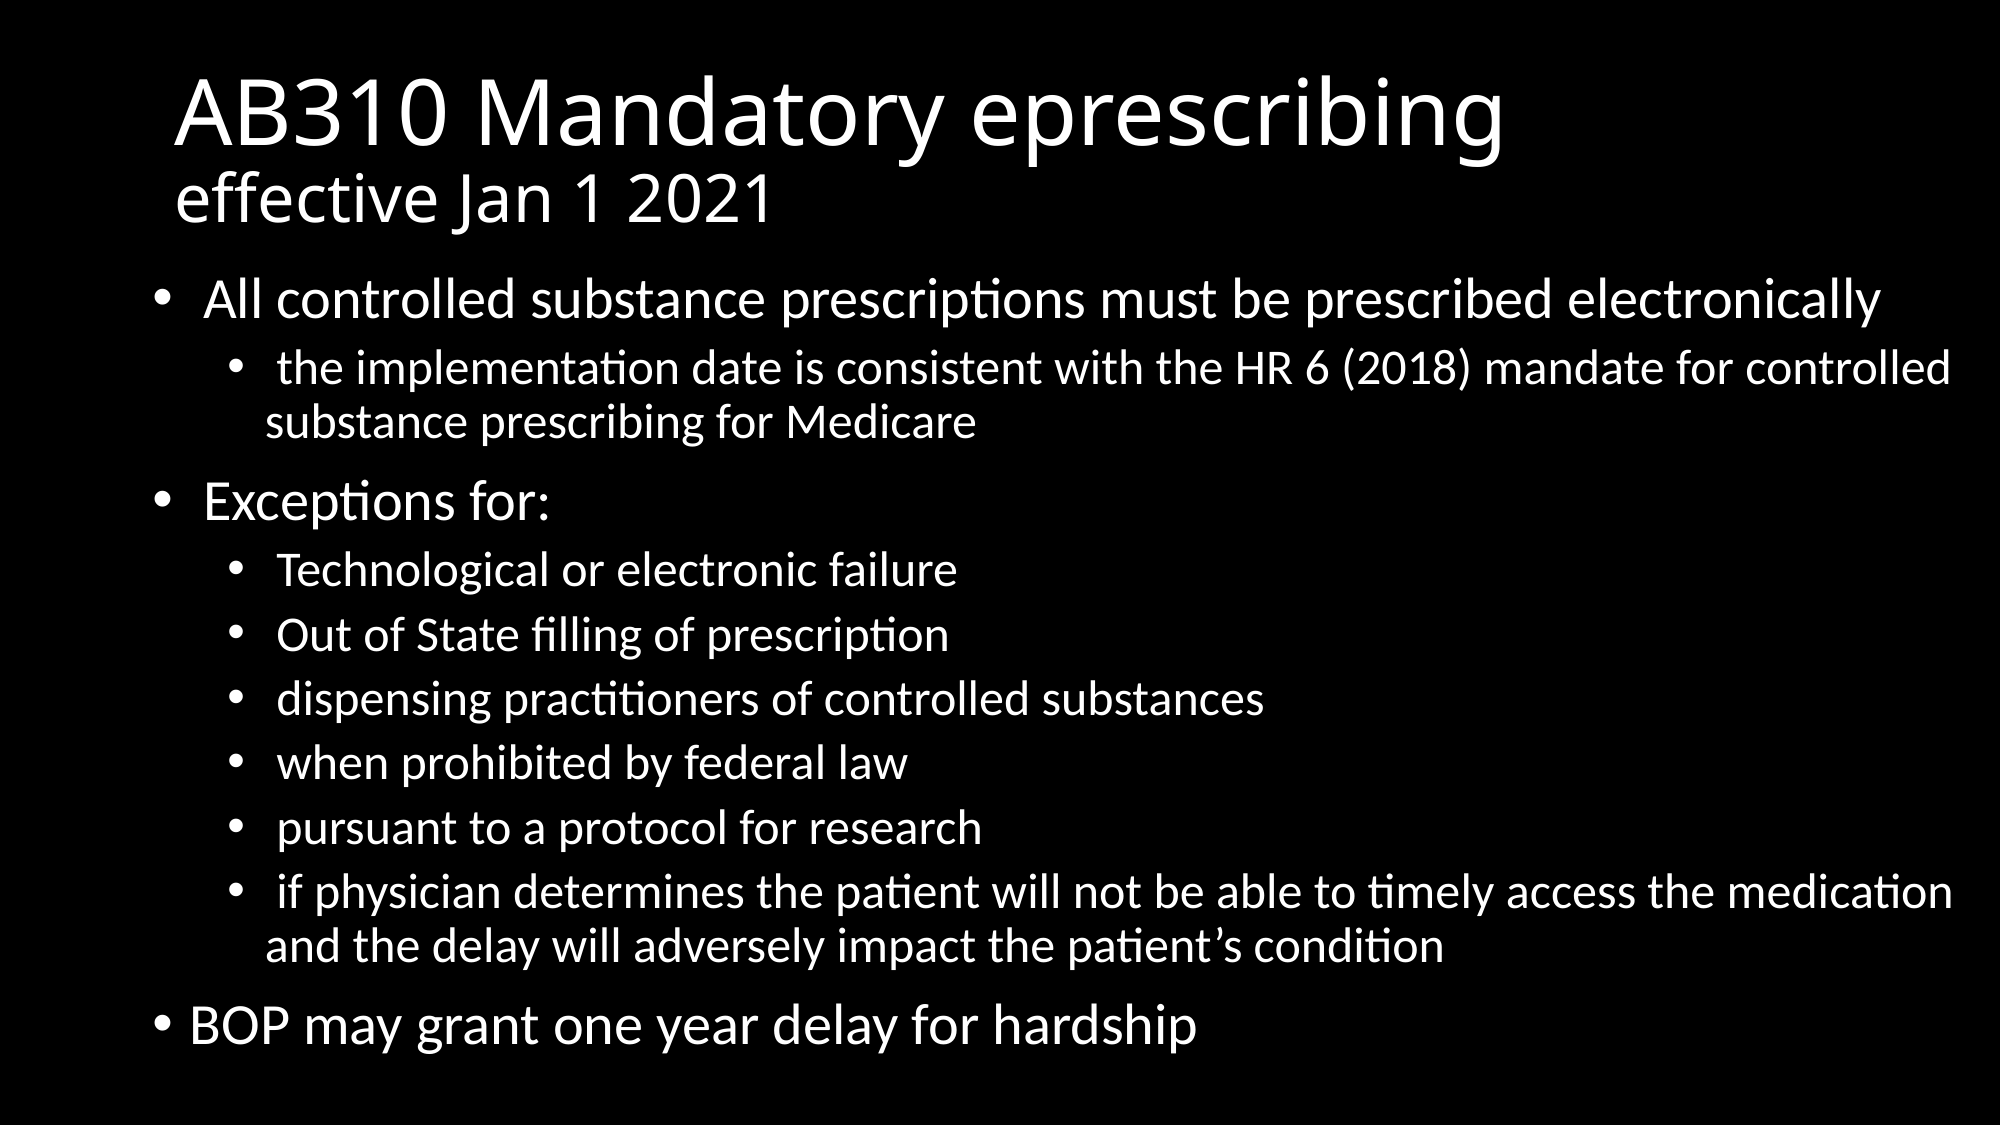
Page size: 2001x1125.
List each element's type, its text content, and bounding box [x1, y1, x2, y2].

title AB310 Mandatory eprescribing effective Jan 1 2021 [159, 43, 1885, 260]
list All controlled substance prescriptions must be prescribed electronically the implementation date is consistent with the HR 6 (2018) mandate for controlled substance prescribing for Medicare Exceptions for: Technological or electronic failure Out of State filling of prescription dispensing practitioners of controlled substances when prohibited by federal law pursuant to a protocol for research if physician determines the patient will not be able to timely access the medication and the delay will adversely impact the patient’s condition BOP may grant one year delay for hardship [137, 260, 1979, 1125]
